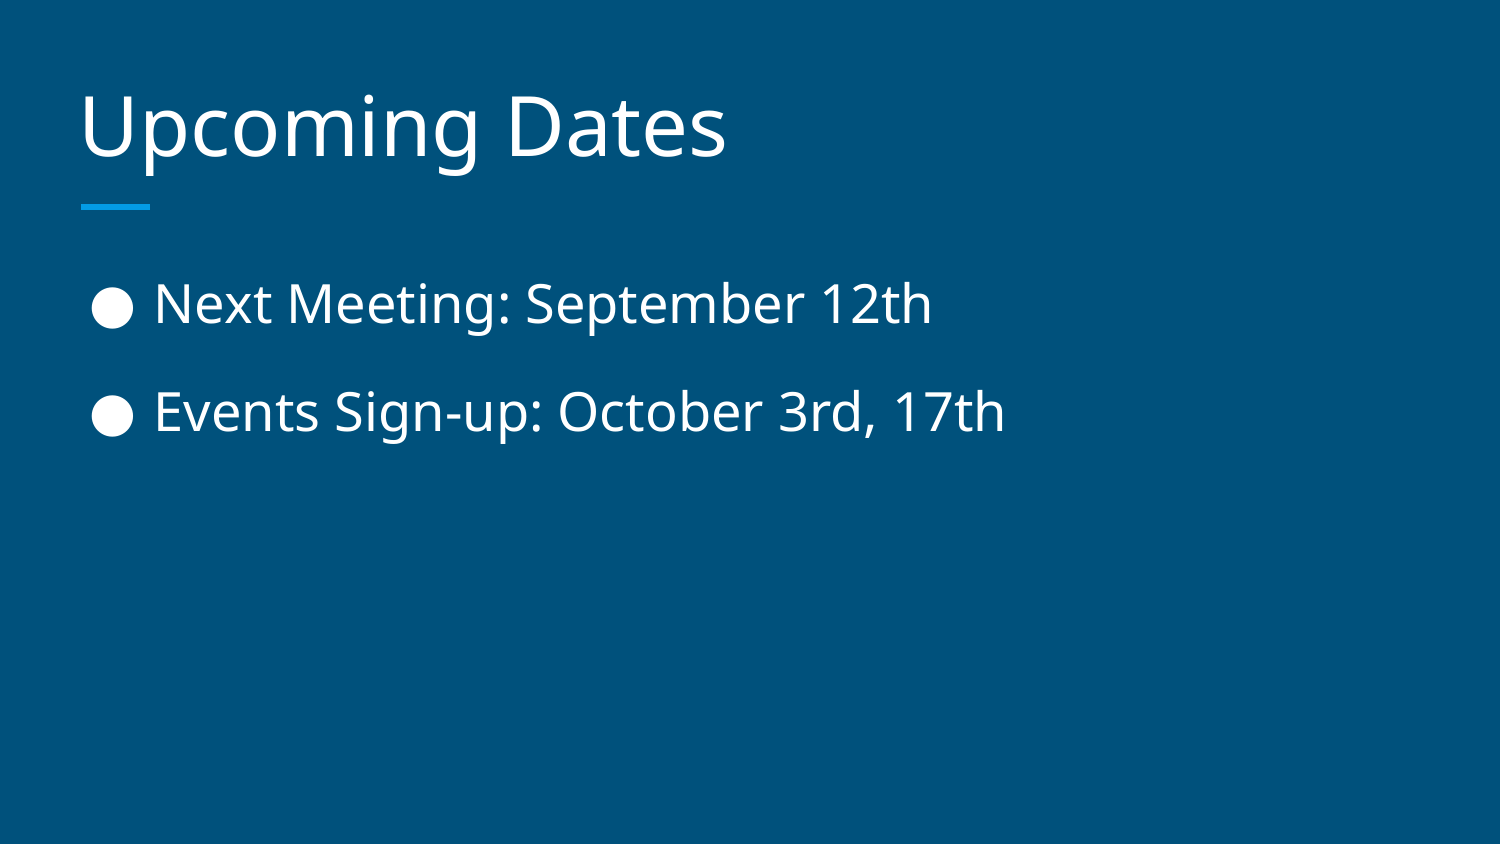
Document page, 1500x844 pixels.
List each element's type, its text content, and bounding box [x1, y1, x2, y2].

title Upcoming Dates [63, 75, 1437, 188]
list Next Meeting: September 12th Events Sign-up: October 3rd, 17th [63, 244, 1437, 750]
